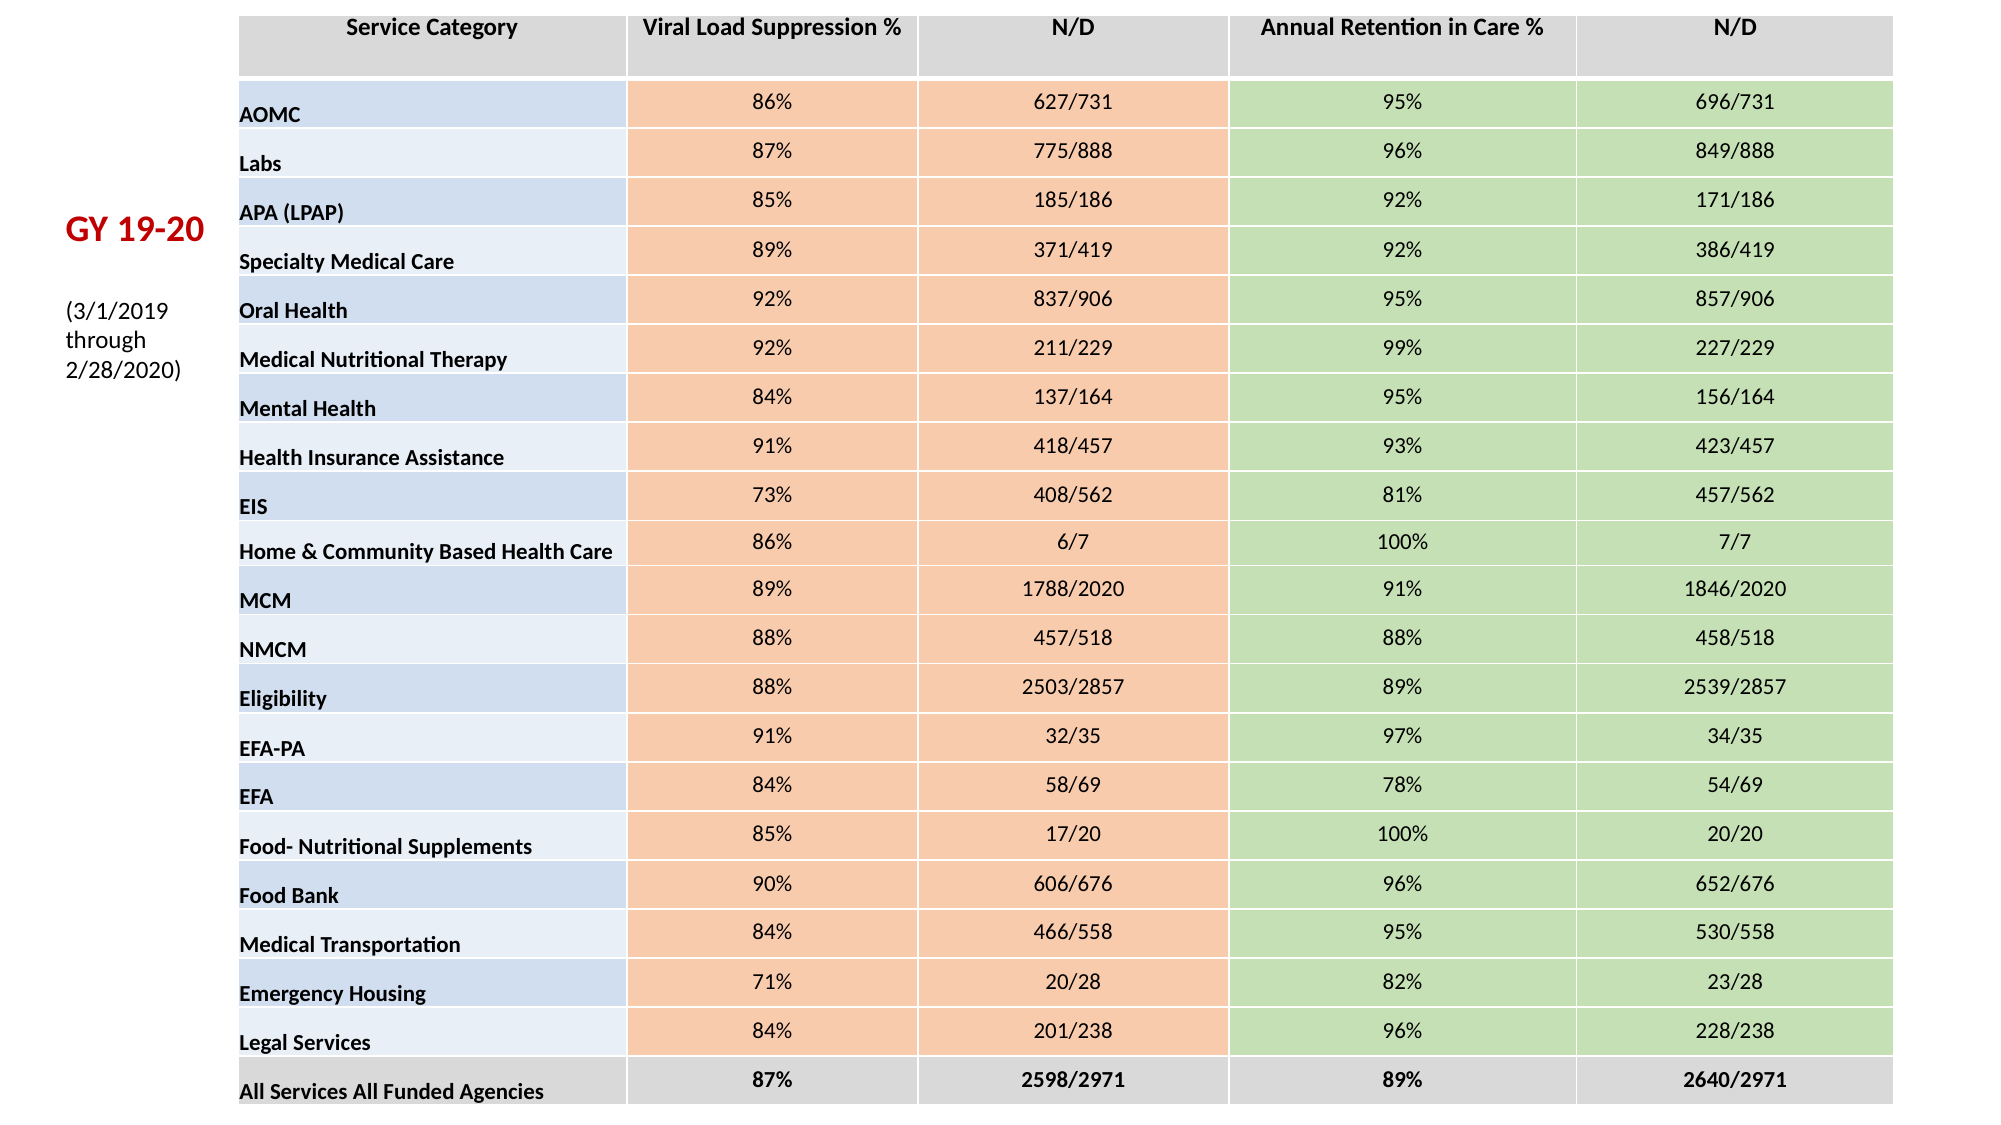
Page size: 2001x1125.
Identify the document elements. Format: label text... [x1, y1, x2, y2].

table_cell 95% [1230, 910, 1576, 957]
table_cell 171/186 [1577, 178, 1893, 225]
table_cell 696/731 [1577, 81, 1893, 127]
table_cell 457/562 [1577, 472, 1893, 520]
table_cell 857/906 [1577, 276, 1893, 323]
table_cell MCM [239, 566, 626, 614]
table_cell 100% [1230, 521, 1576, 565]
table_cell 96% [1230, 1008, 1576, 1055]
table_cell 32/35 [919, 714, 1228, 761]
table_cell 95% [1230, 374, 1576, 421]
table_cell 92% [628, 276, 917, 323]
table_cell 849/888 [1577, 129, 1893, 176]
table_cell 93% [1230, 423, 1576, 470]
table_cell Legal Services [239, 1008, 626, 1055]
table_cell Food- Nutritional Supplements [239, 812, 626, 859]
table_cell 7/7 [1577, 521, 1893, 565]
table_cell 87% [628, 1057, 917, 1104]
table_cell 652/676 [1577, 861, 1893, 908]
table_cell 606/676 [919, 861, 1228, 908]
table_cell 92% [628, 325, 917, 372]
table_cell 84% [628, 763, 917, 810]
table_cell Food Bank [239, 861, 626, 908]
table_cell 1846/2020 [1577, 566, 1893, 614]
table_cell 84% [628, 1008, 917, 1055]
table_cell 837/906 [919, 276, 1228, 323]
table_cell 1788/2020 [919, 566, 1228, 614]
table_cell 185/186 [919, 178, 1228, 225]
table_cell 423/457 [1577, 423, 1893, 470]
table_cell 227/229 [1577, 325, 1893, 372]
table_cell 86% [628, 521, 917, 565]
table_cell 201/238 [919, 1008, 1228, 1055]
table_cell 87% [628, 129, 917, 176]
table_header N/D [1577, 16, 1893, 76]
table_cell 54/69 [1577, 763, 1893, 810]
table_cell 91% [628, 423, 917, 470]
table_cell 458/518 [1577, 615, 1893, 663]
table_cell Medical Nutritional Therapy [239, 325, 626, 372]
table_cell Specialty Medical Care [239, 227, 626, 274]
table_cell 88% [1230, 615, 1576, 663]
table_cell 85% [628, 812, 917, 859]
table_cell Emergency Housing [239, 959, 626, 1006]
table_cell EIS [239, 472, 626, 520]
text_box GY 19-20 (3/1/2019 through 2/28/2020) [50, 196, 238, 392]
table_cell 100% [1230, 812, 1576, 859]
table_cell 89% [628, 566, 917, 614]
table_cell 95% [1230, 81, 1576, 127]
table_cell Home & Community Based Health Care [239, 521, 626, 565]
table_cell 137/164 [919, 374, 1228, 421]
table_cell 20/28 [919, 959, 1228, 1006]
table_cell 73% [628, 472, 917, 520]
table_cell Medical Transportation [239, 910, 626, 957]
table_cell 95% [1230, 276, 1576, 323]
table_cell 2598/2971 [919, 1057, 1228, 1104]
table_cell 99% [1230, 325, 1576, 372]
table_cell 17/20 [919, 812, 1228, 859]
table_cell 81% [1230, 472, 1576, 520]
table_cell 97% [1230, 714, 1576, 761]
table_header Service Category [239, 16, 626, 76]
table_cell 89% [1230, 1057, 1576, 1104]
table_cell 78% [1230, 763, 1576, 810]
table_header N/D [919, 16, 1228, 76]
table_cell 89% [1230, 664, 1576, 712]
table_cell 88% [628, 664, 917, 712]
table_cell NMCM [239, 615, 626, 663]
table_cell 34/35 [1577, 714, 1893, 761]
table_cell 156/164 [1577, 374, 1893, 421]
table_cell 84% [628, 910, 917, 957]
table_cell Oral Health [239, 276, 626, 323]
table_cell 418/457 [919, 423, 1228, 470]
table_cell EFA-PA [239, 714, 626, 761]
table_cell 457/518 [919, 615, 1228, 663]
table_header Annual Retention in Care % [1230, 16, 1576, 76]
table_cell Mental Health [239, 374, 626, 421]
table_cell 371/419 [919, 227, 1228, 274]
table_cell Labs [239, 129, 626, 176]
table_cell 91% [1230, 566, 1576, 614]
table_cell APA (LPAP) [239, 178, 626, 225]
table_cell 20/20 [1577, 812, 1893, 859]
table_cell All Services All Funded Agencies [239, 1057, 626, 1104]
table_cell 82% [1230, 959, 1576, 1006]
table_header Viral Load Suppression % [628, 16, 917, 76]
table_cell 71% [628, 959, 917, 1006]
table_cell 466/558 [919, 910, 1228, 957]
table_cell 90% [628, 861, 917, 908]
table_cell 530/558 [1577, 910, 1893, 957]
table_cell Health Insurance Assistance [239, 423, 626, 470]
table_cell EFA [239, 763, 626, 810]
table_cell 92% [1230, 227, 1576, 274]
table_cell 2539/2857 [1577, 664, 1893, 712]
table_cell 84% [628, 374, 917, 421]
table_cell 96% [1230, 861, 1576, 908]
table_cell 89% [628, 227, 917, 274]
table_cell 91% [628, 714, 917, 761]
table_cell 86% [628, 81, 917, 127]
table_cell 408/562 [919, 472, 1228, 520]
table_cell Eligibility [239, 664, 626, 712]
table_cell 92% [1230, 178, 1576, 225]
table_cell 6/7 [919, 521, 1228, 565]
table_cell 2640/2971 [1577, 1057, 1893, 1104]
table_cell 58/69 [919, 763, 1228, 810]
table_cell AOMC [239, 81, 626, 127]
table_cell 85% [628, 178, 917, 225]
table_cell 2503/2857 [919, 664, 1228, 712]
table_cell 96% [1230, 129, 1576, 176]
table_cell 386/419 [1577, 227, 1893, 274]
table_cell 228/238 [1577, 1008, 1893, 1055]
table_cell 211/229 [919, 325, 1228, 372]
table_cell 88% [628, 615, 917, 663]
table_cell 627/731 [919, 81, 1228, 127]
table_cell 775/888 [919, 129, 1228, 176]
table_cell 23/28 [1577, 959, 1893, 1006]
